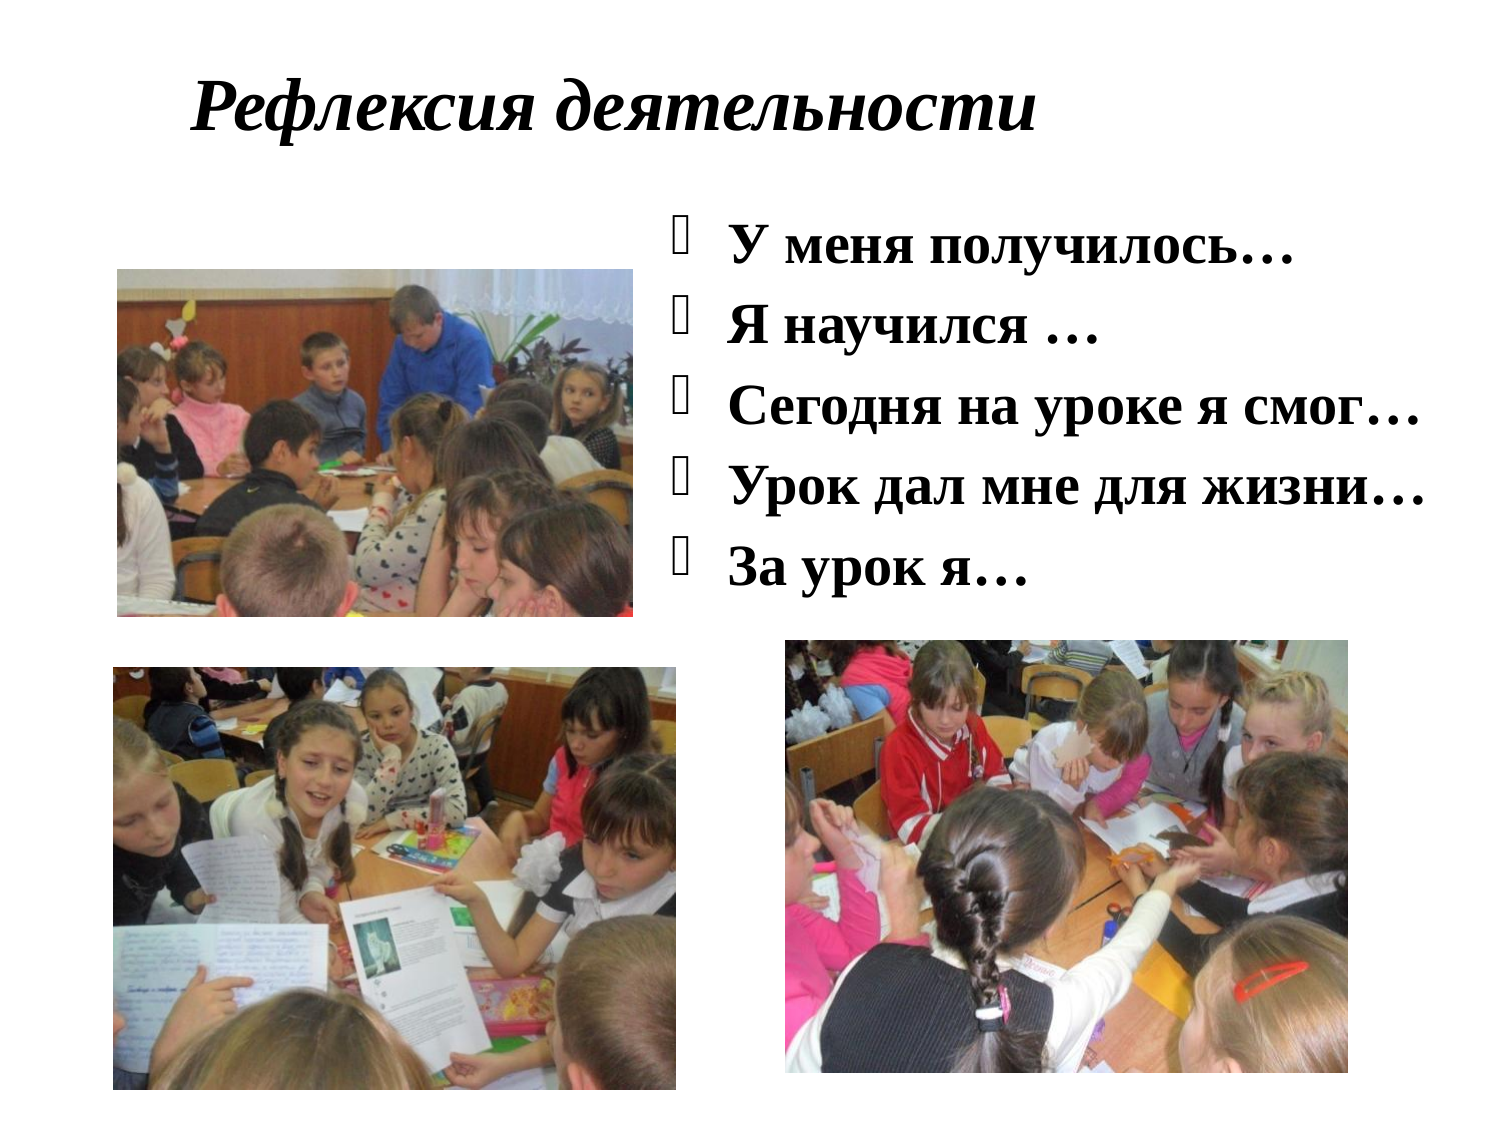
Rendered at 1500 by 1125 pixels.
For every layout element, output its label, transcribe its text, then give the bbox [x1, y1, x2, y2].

text_box У меня получилось… Я научился … Сегодня на уроке я смог… Урок дал мне для жизни… За урок я… [656, 187, 1465, 605]
picture [784, 640, 1348, 1073]
picture [113, 667, 676, 1091]
picture [116, 269, 633, 617]
text_box Рефлексия деятельности [175, 35, 1336, 154]
